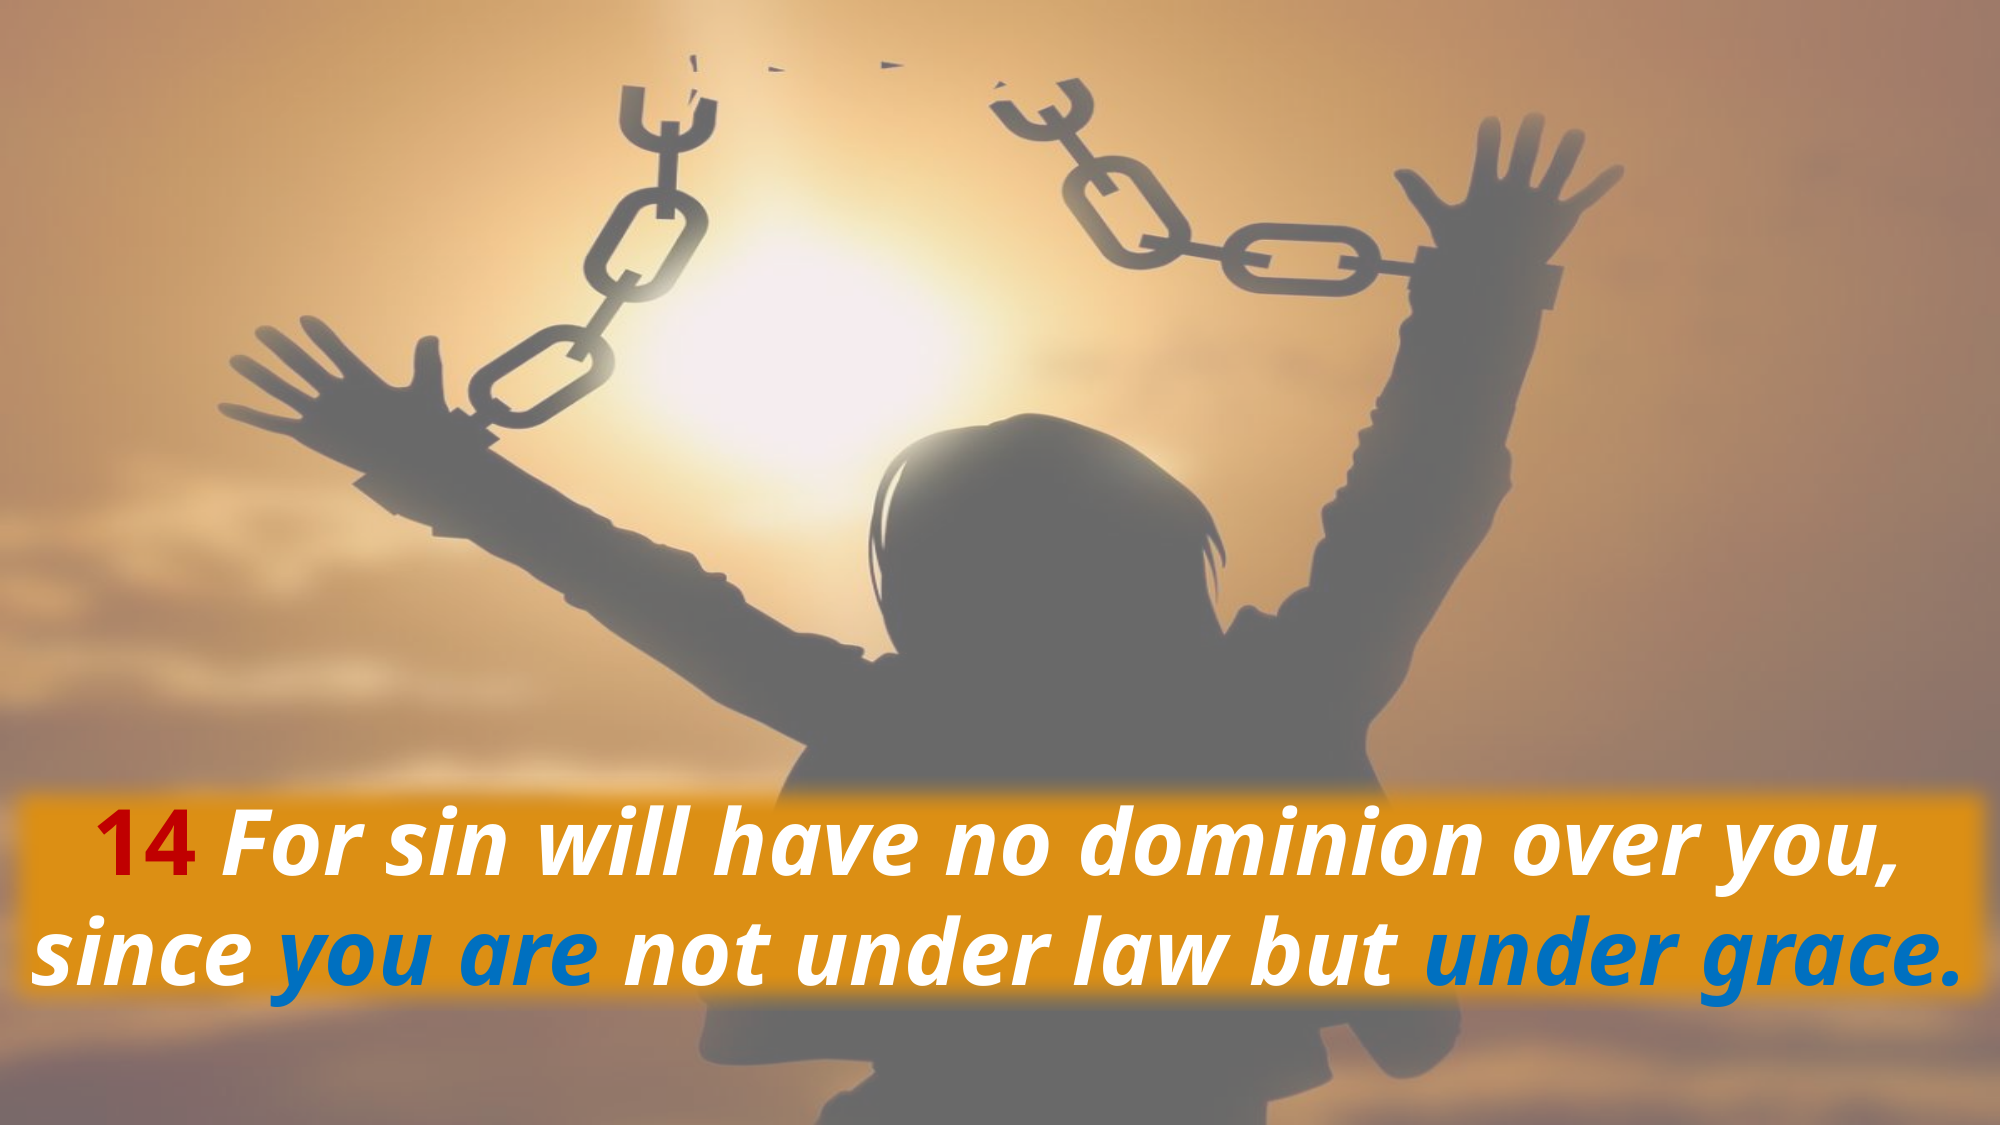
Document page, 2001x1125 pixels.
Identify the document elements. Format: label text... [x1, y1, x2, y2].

text_box 14 For sin will have no dominion over you, since you are not under law but under grace. [37, 814, 1968, 978]
